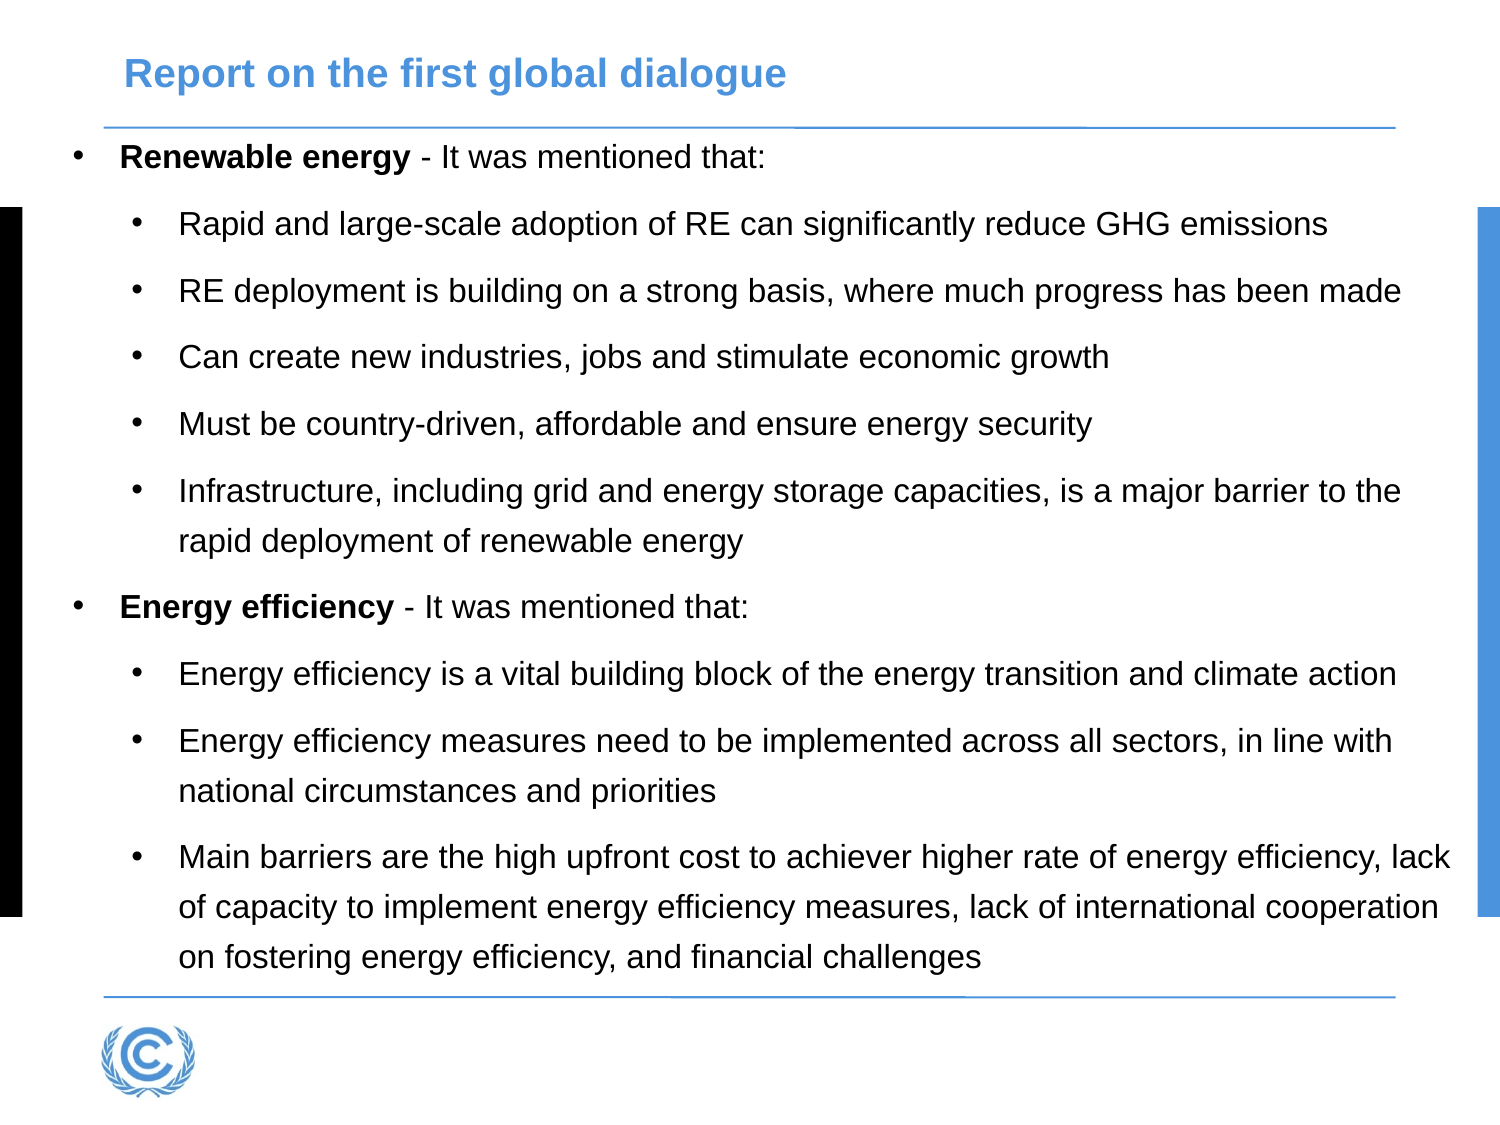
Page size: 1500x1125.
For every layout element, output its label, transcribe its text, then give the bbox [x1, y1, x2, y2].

list Renewable energy - It was mentioned that: Rapid and large-scale adoption of RE can significantly reduce GHG emissions RE deployment is building on a strong basis, where much progress has been made Can create new industries, jobs and stimulate economic growth Must be country-driven, affordable and ensure energy security Infrastructure, including grid and energy storage capacities, is a major barrier to the rapid deployment of renewable energy Energy efficiency - It was mentioned that: Energy efficiency is a vital building block of the energy transition and climate action Energy efficiency measures need to be implemented across all sectors, in line with national circumstances and priorities Main barriers are the high upfront cost to achiever higher rate of energy efficiency, lack of capacity to implement energy efficiency measures, lack of international cooperation on fostering energy efficiency, and financial challenges [29, 125, 1471, 1125]
title Report on the first global dialogue [123, 54, 1415, 107]
